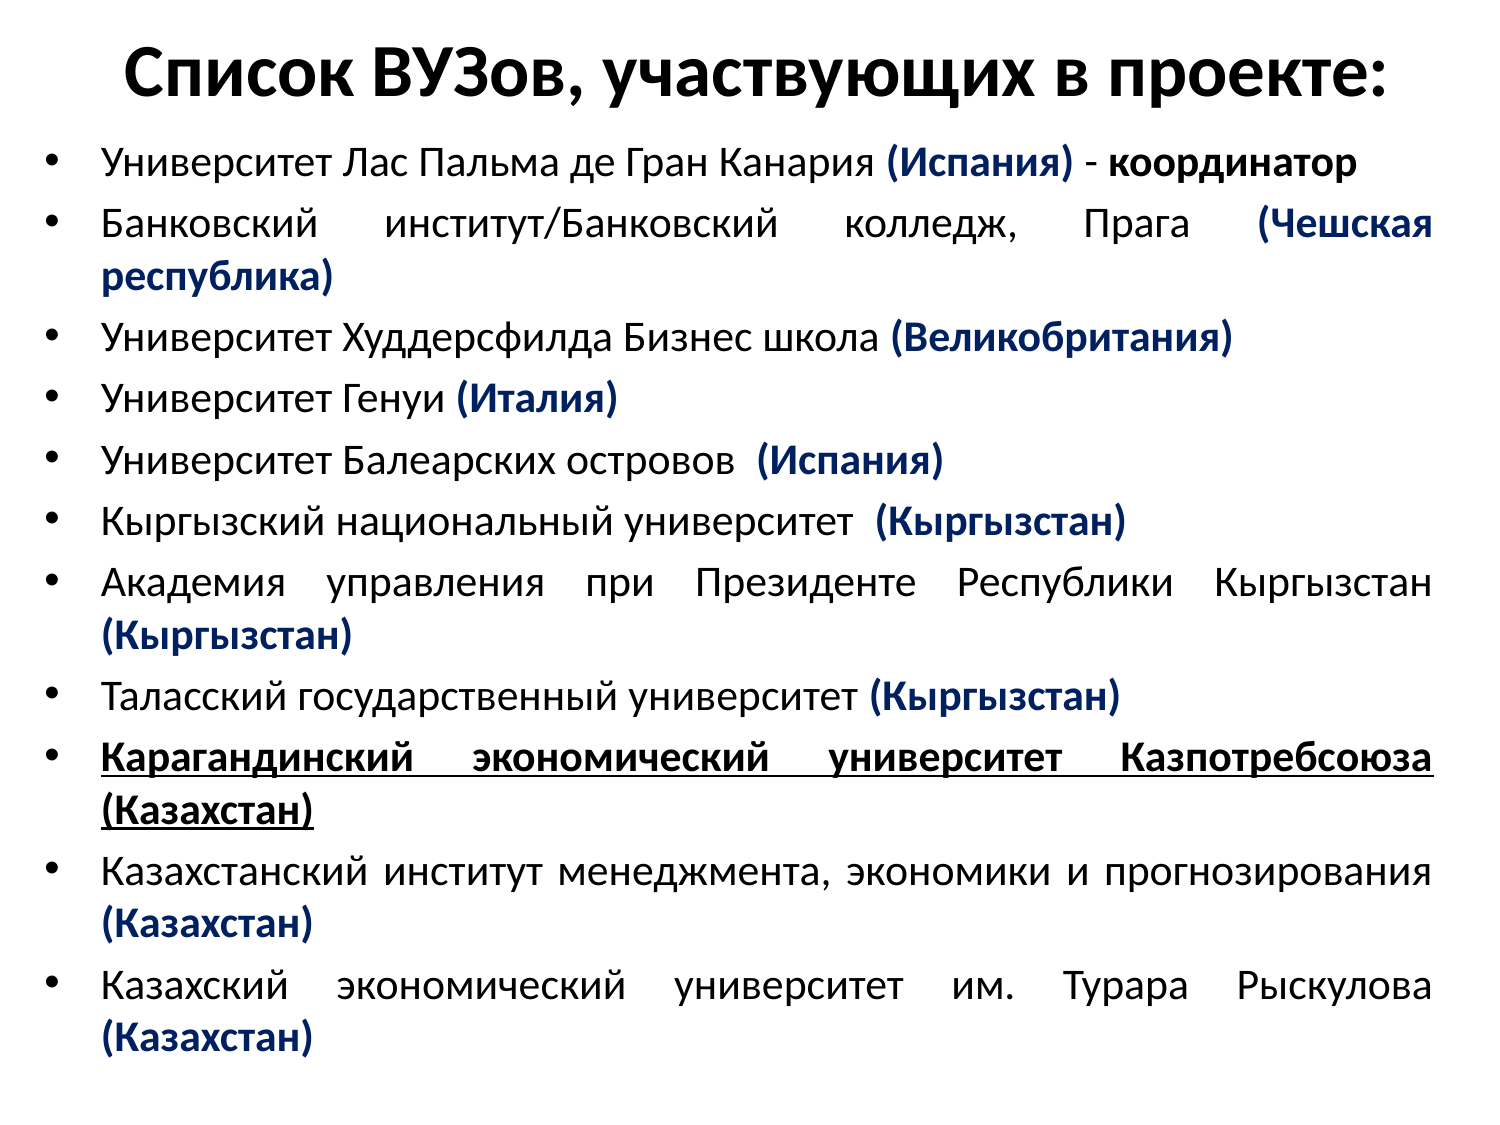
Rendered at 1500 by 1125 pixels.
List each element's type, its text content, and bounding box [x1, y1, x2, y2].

list Университет Лас Пальма де Гран Канария (Испания) - координатор Банковский институт/Банковский колледж, Прага (Чешская республика) Университет Худдерсфилда Бизнес школа (Великобритания) Университет Генуи (Италия) Университет Балеарских островов (Испания) Кыргызский национальный университет (Кыргызстан) Академия управления при Президенте Республики Кыргызстан (Кыргызстан) Таласский государственный университет (Кыргызстан) Карагандинский экономический университет Казпотребсоюза (Казахстан) Казахстанский институт менеджмента, экономики и прогнозирования (Казахстан) Казахский экономический университет им. Турара Рыскулова (Казахстан) [29, 125, 1449, 1078]
title Список ВУЗов, участвующих в проекте: [64, 0, 1451, 243]
